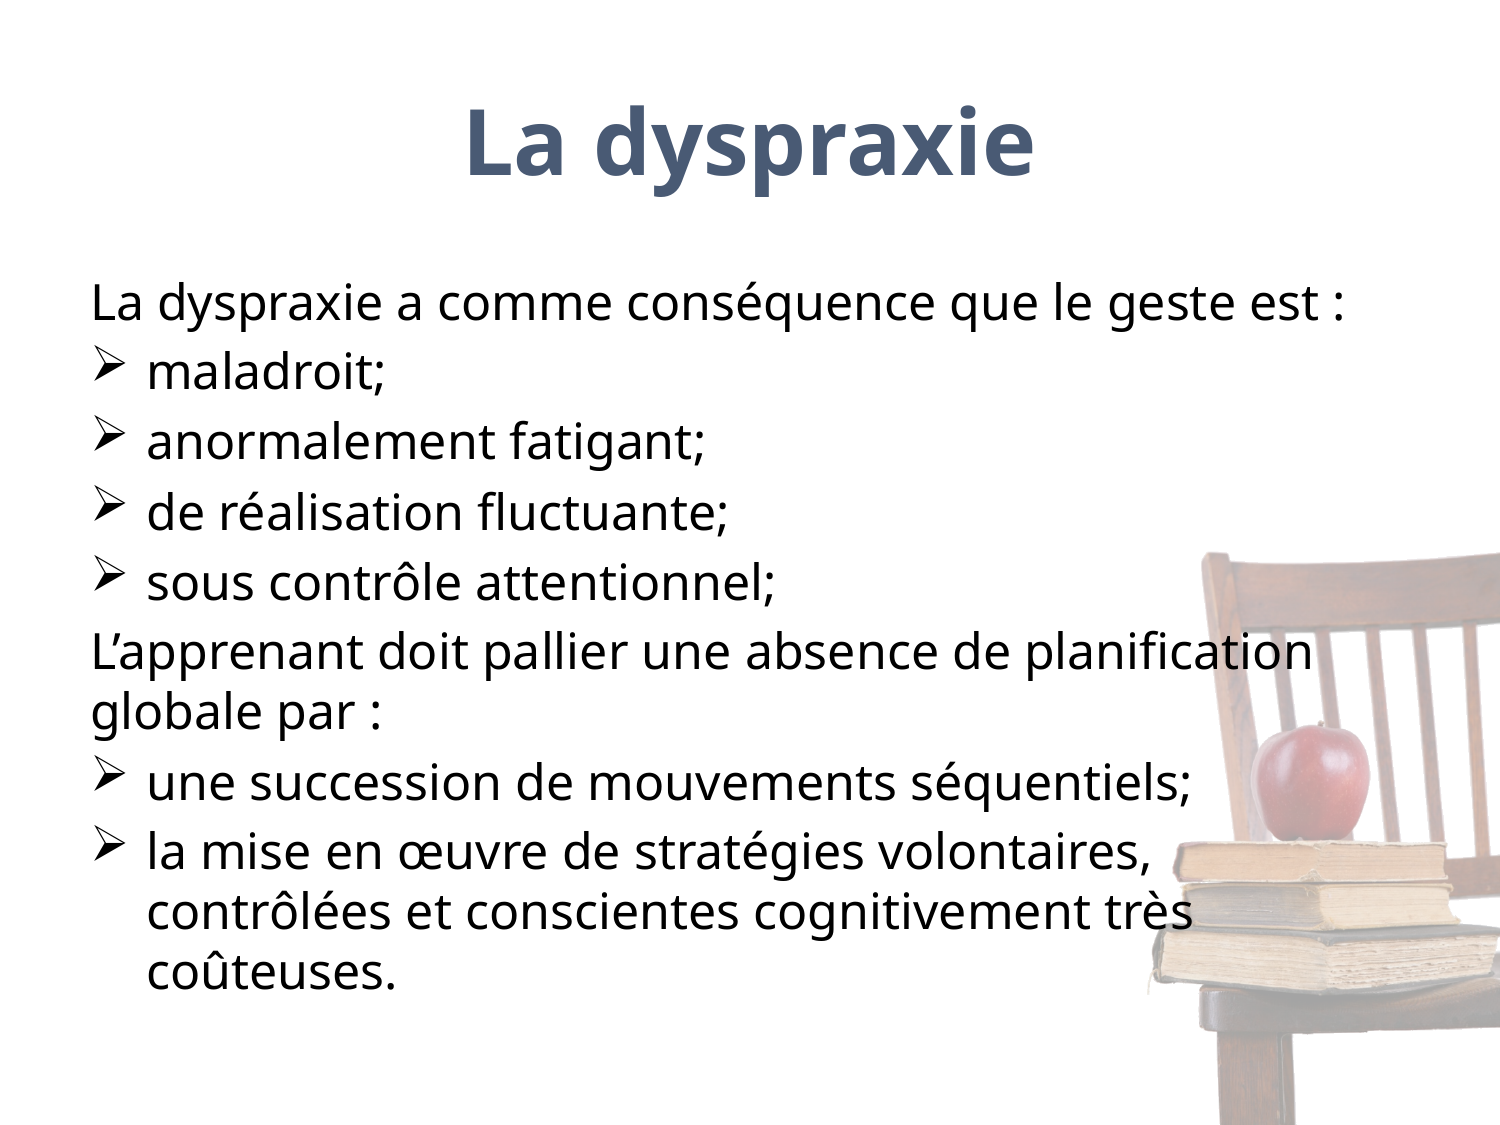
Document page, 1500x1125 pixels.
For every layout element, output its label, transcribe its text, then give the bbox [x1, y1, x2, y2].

title La dyspraxie [75, 45, 1425, 233]
list La dyspraxie a comme conséquence que le geste est : maladroit; anormalement fatigant; de réalisation fluctuante; sous contrôle attentionnel; L’apprenant doit pallier une absence de planification globale par : une succession de mouvements séquentiels; la mise en œuvre de stratégies volontaires, contrôlées et conscientes cognitivement très coûteuses. [75, 262, 1425, 1047]
